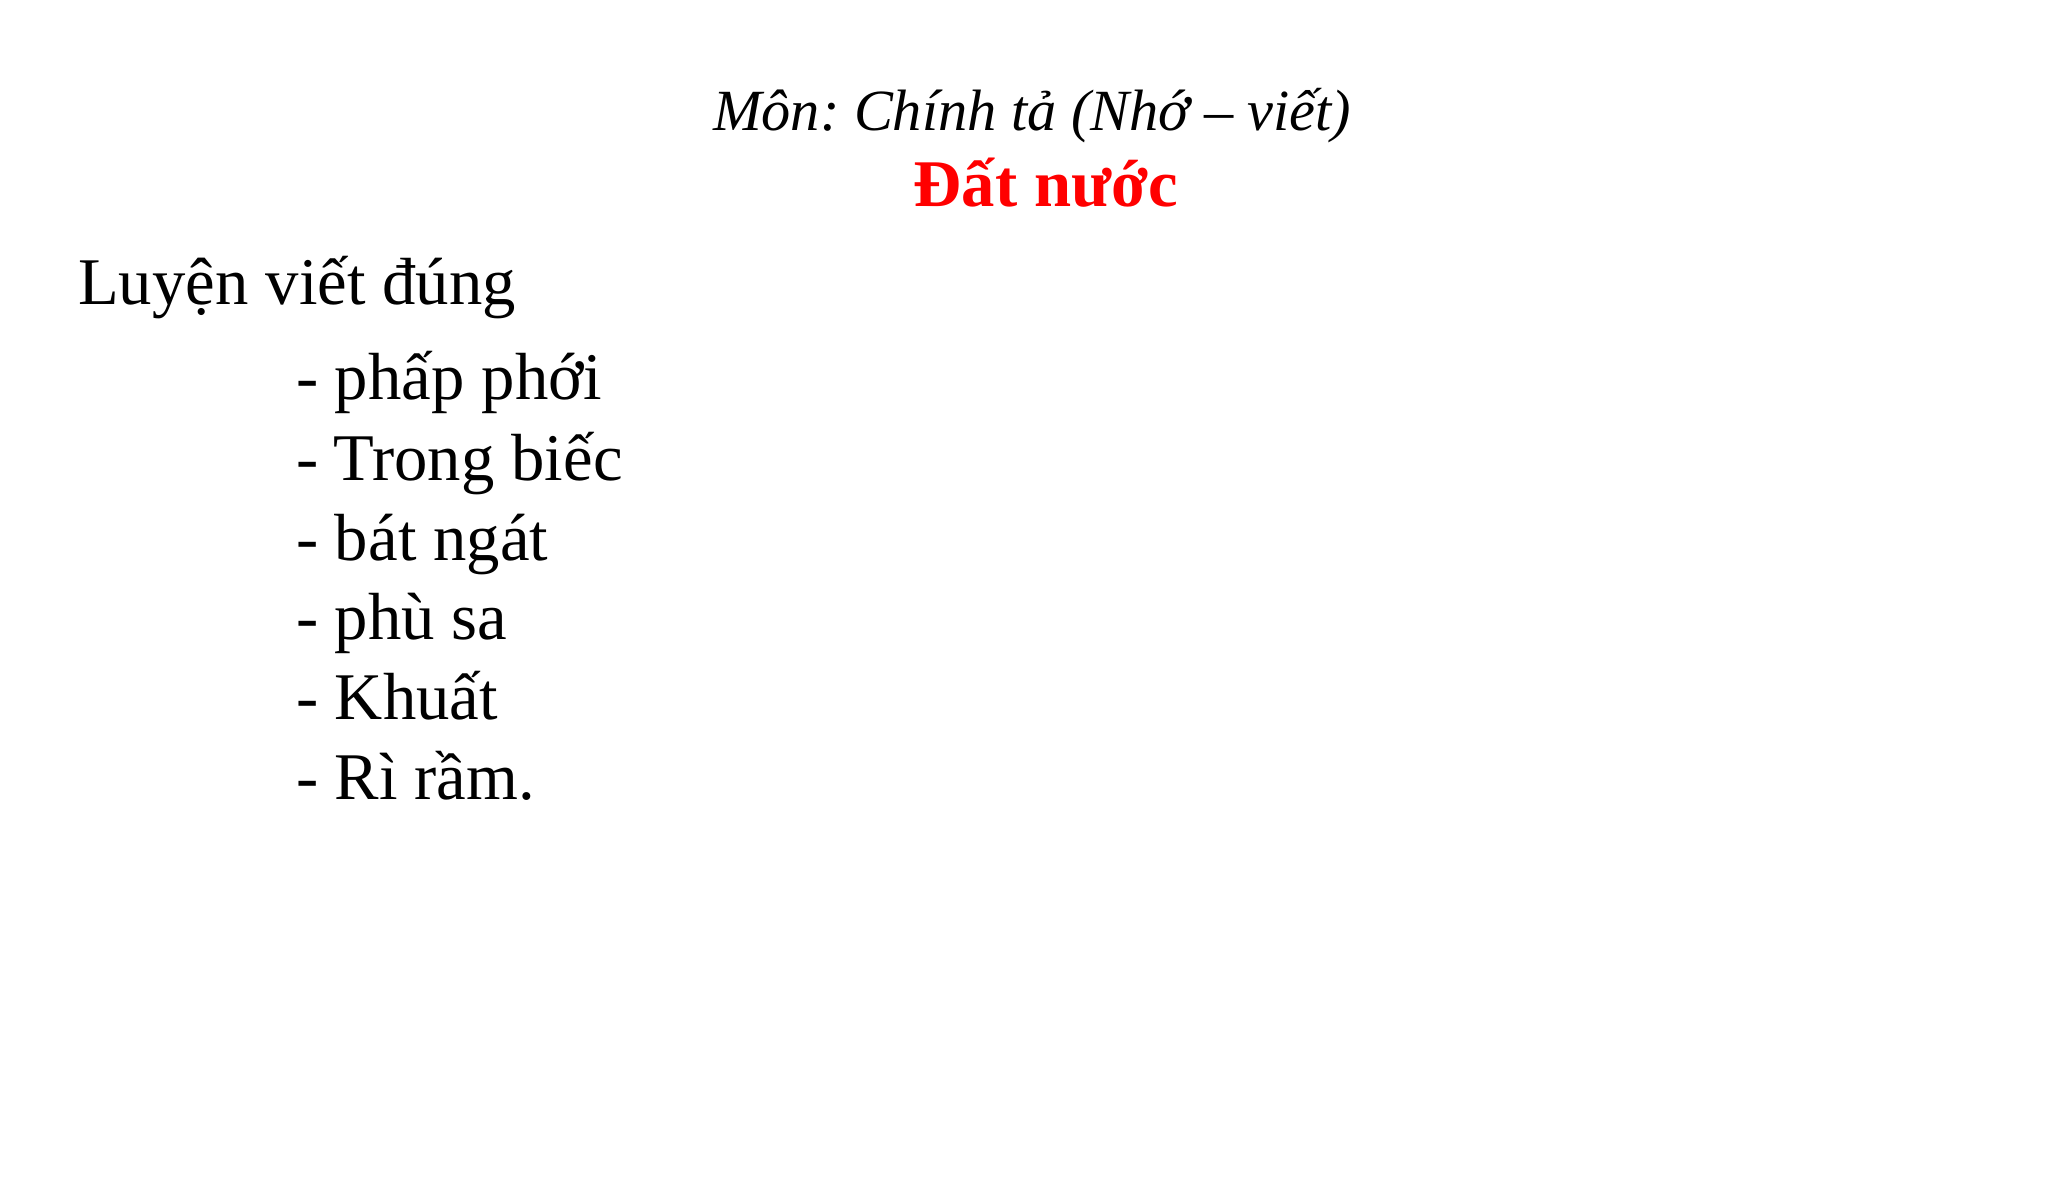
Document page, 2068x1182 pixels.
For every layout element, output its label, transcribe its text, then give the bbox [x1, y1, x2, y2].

text_box Luyện viết đúng [3, 230, 2065, 325]
text_box Môn: Chính tả (Nhớ – viết) [0, 0, 2065, 145]
text_box - phấp phới - Trong biếc - bát ngát - phù sa - Khuất - Rì rầm. [281, 325, 758, 821]
text_box Đất nước [3, 131, 2068, 229]
